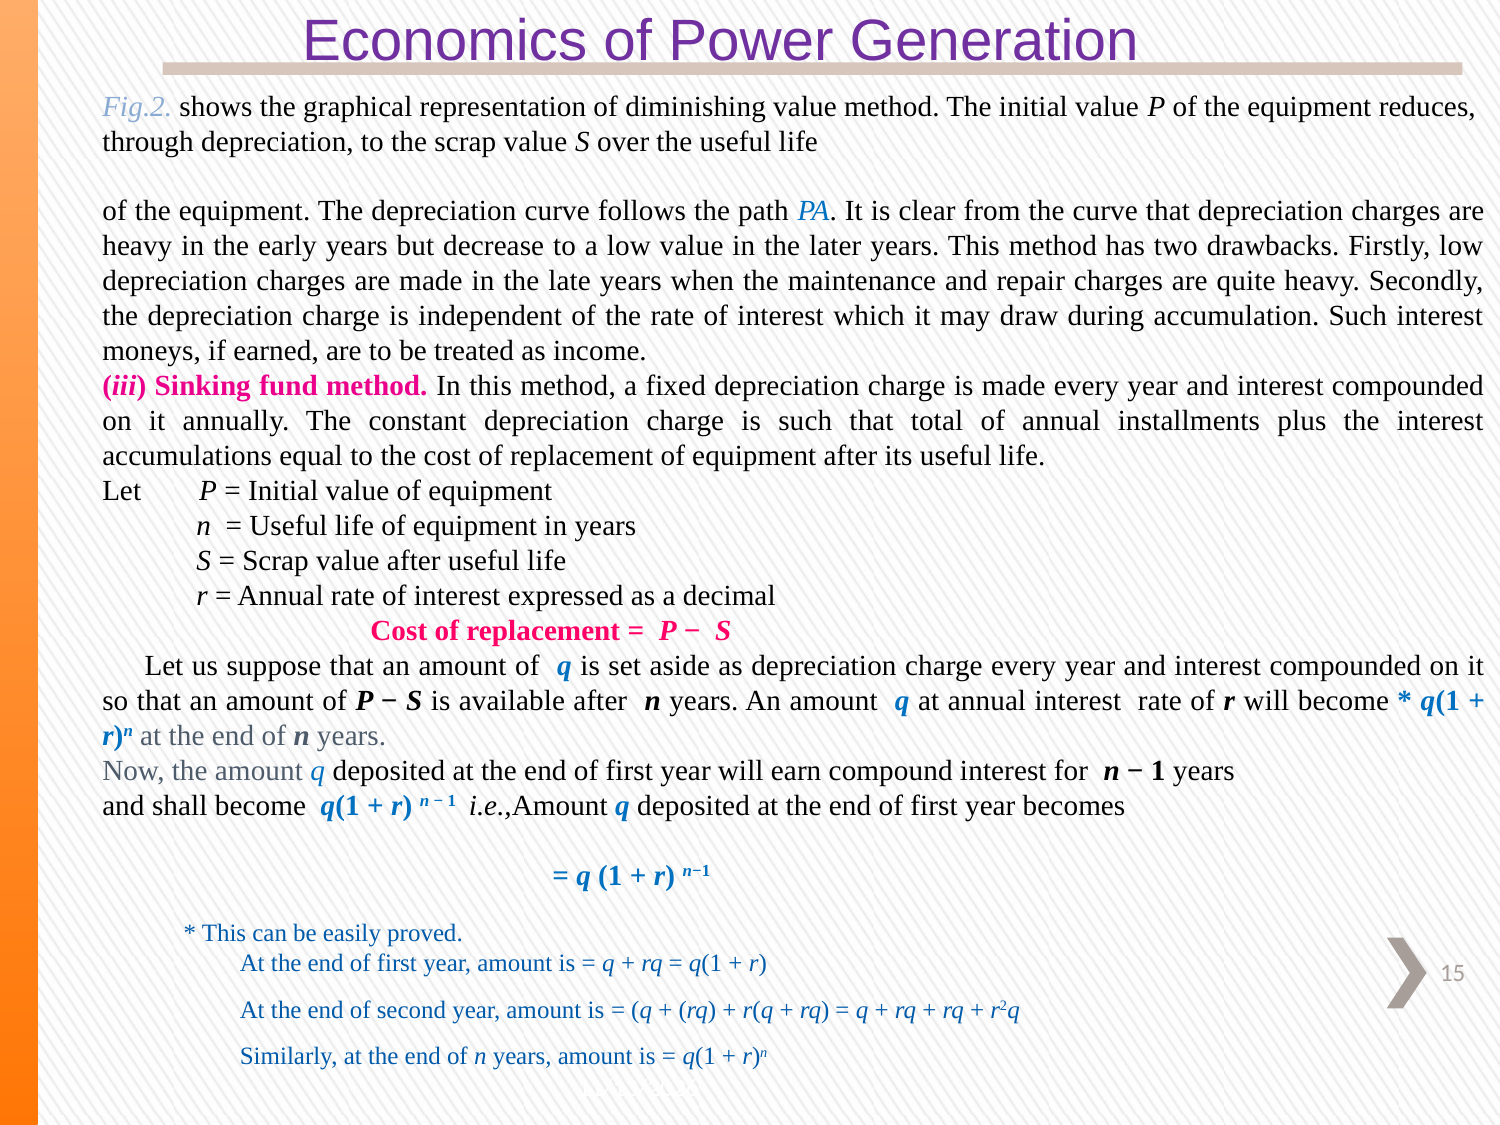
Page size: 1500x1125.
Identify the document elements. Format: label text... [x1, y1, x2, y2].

text_box Fig.2. shows the graphical representation of diminishing value method. The initial value P of the equipment reduces, through depreciation, to the scrap value S over the useful life of the equipment. The depreciation curve follows the path PA. It is clear from the curve that depreciation charges are heavy in the early years but decrease to a low value in the later years. This method has two drawbacks. Firstly, low depreciation charges are made in the late years when the maintenance and repair charges are quite heavy. Secondly, the depreciation charge is independent of the rate of interest which it may draw during accumulation. Such interest moneys, if earned, are to be treated as income. (iii) Sinking fund method. In this method, a fixed depreciation charge is made every year and interest compounded on it annually. The constant depreciation charge is such that total of annual installments plus the interest accumulations equal to the cost of replacement of equipment after its useful life. Let P = Initial value of equipment n = Useful life of equipment in years S = Scrap value after useful life r = Annual rate of interest expressed as a decimal Cost of replacement = P − S Let us suppose that an amount of q is set aside as depreciation charge every year and interest compounded on it so that an amount of P − S is available after n years. An amount q at annual interest rate of r will become * q(1 + r)n at the end of n years. Now, the amount q deposited at the end of first year will earn compound interest for n − 1 years and shall become q(1 + r) n − 1 i.e.,Amount q deposited at the end of first year becomes = q (1 + r) n−1 [87, 79, 1500, 899]
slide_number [562, 1046, 913, 1125]
text_box Economics of Power Generation [287, 0, 1263, 62]
text_box Economics of Power Generation [287, 75, 1263, 79]
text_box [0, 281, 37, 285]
text_box * This can be easily proved. At the end of first year, amount is = q + rq = q(1 + r) At the end of second year, amount is = (q + (rq) + r(q + rq) = q + rq + rq + r2q Similarly, at the end of n years, amount is = q(1 + r)n [162, 909, 1150, 1077]
text_box [162, 62, 1463, 75]
slide_number 15 [1425, 941, 1488, 1002]
